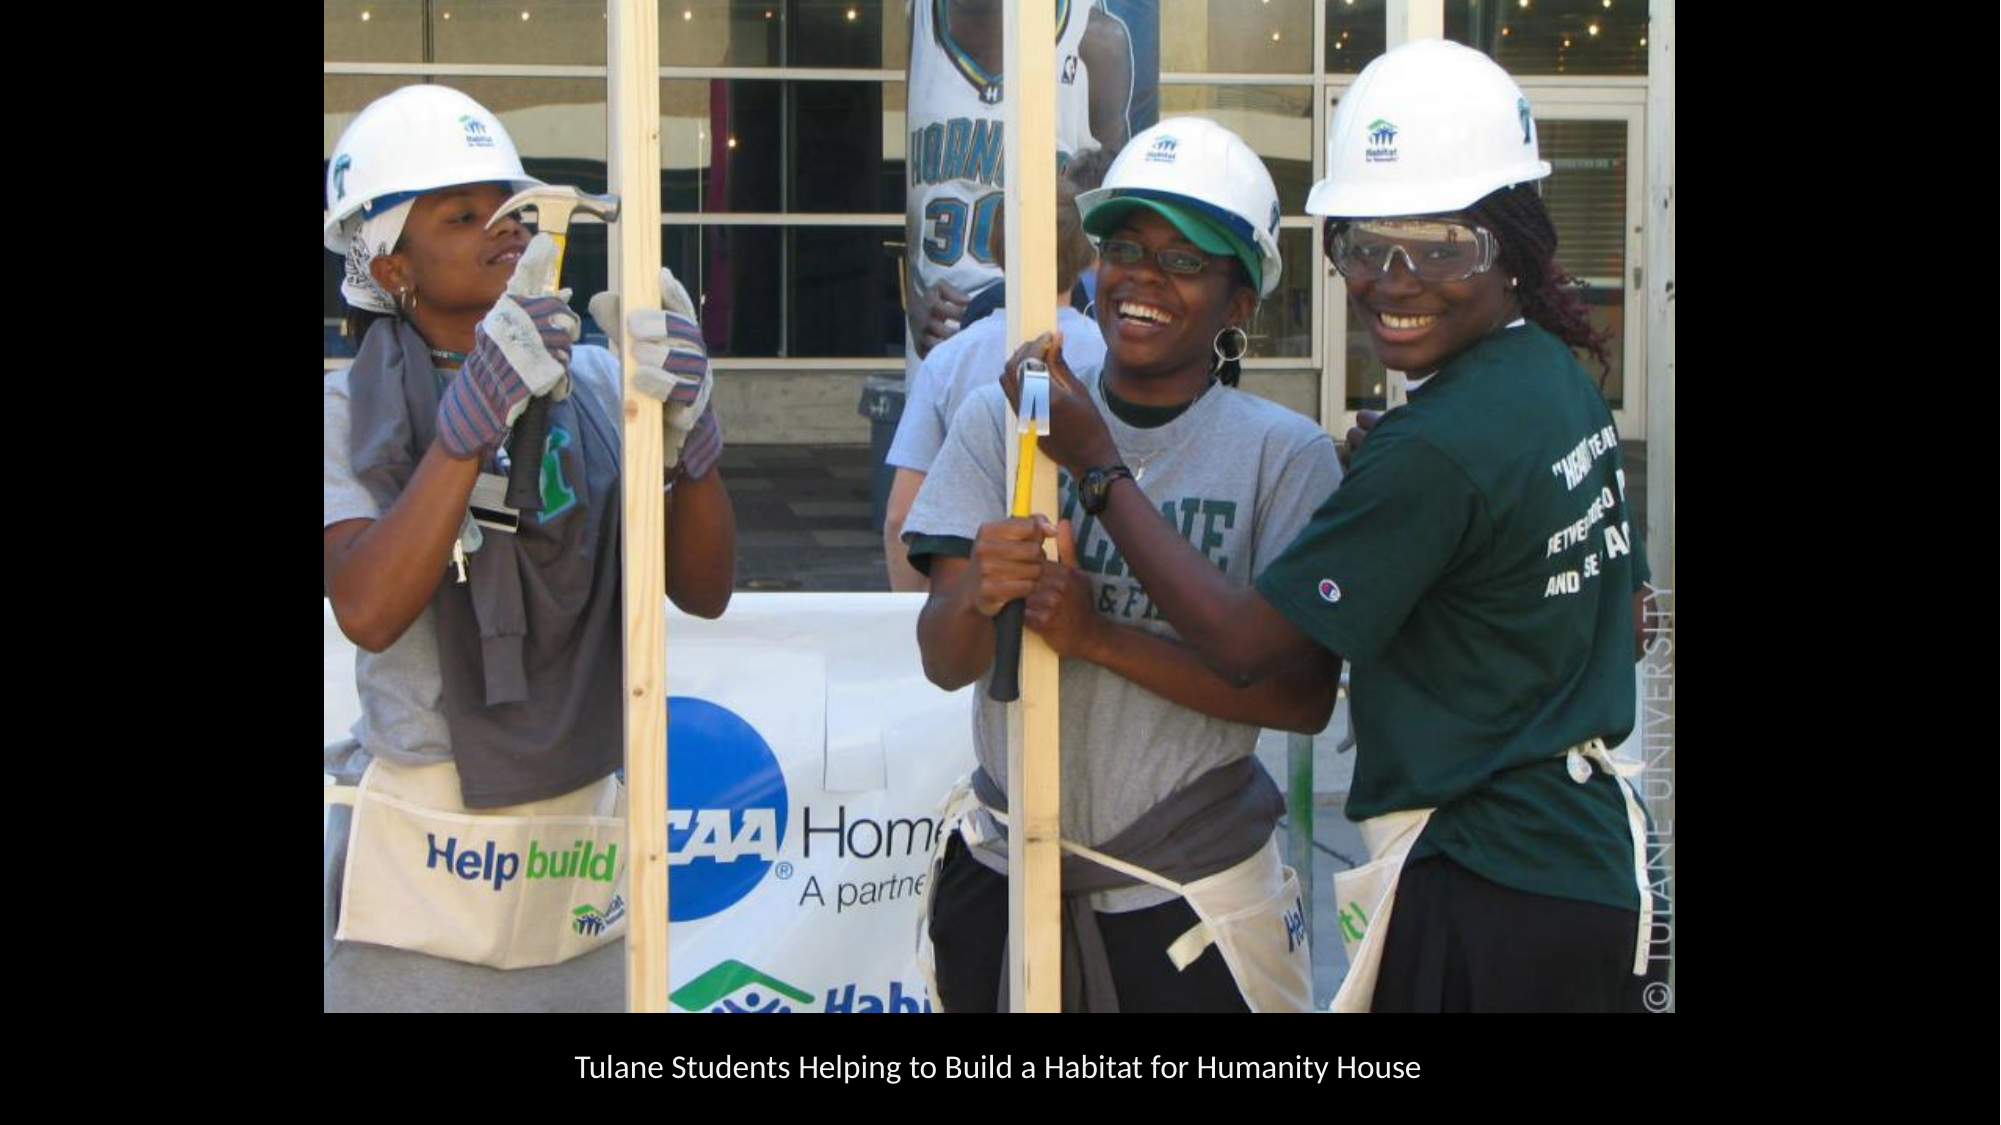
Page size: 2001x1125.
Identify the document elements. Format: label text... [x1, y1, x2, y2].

text_box Tulane Students Helping to Build a Habitat for Humanity House [287, 1037, 1725, 1093]
picture [324, 0, 1676, 1013]
